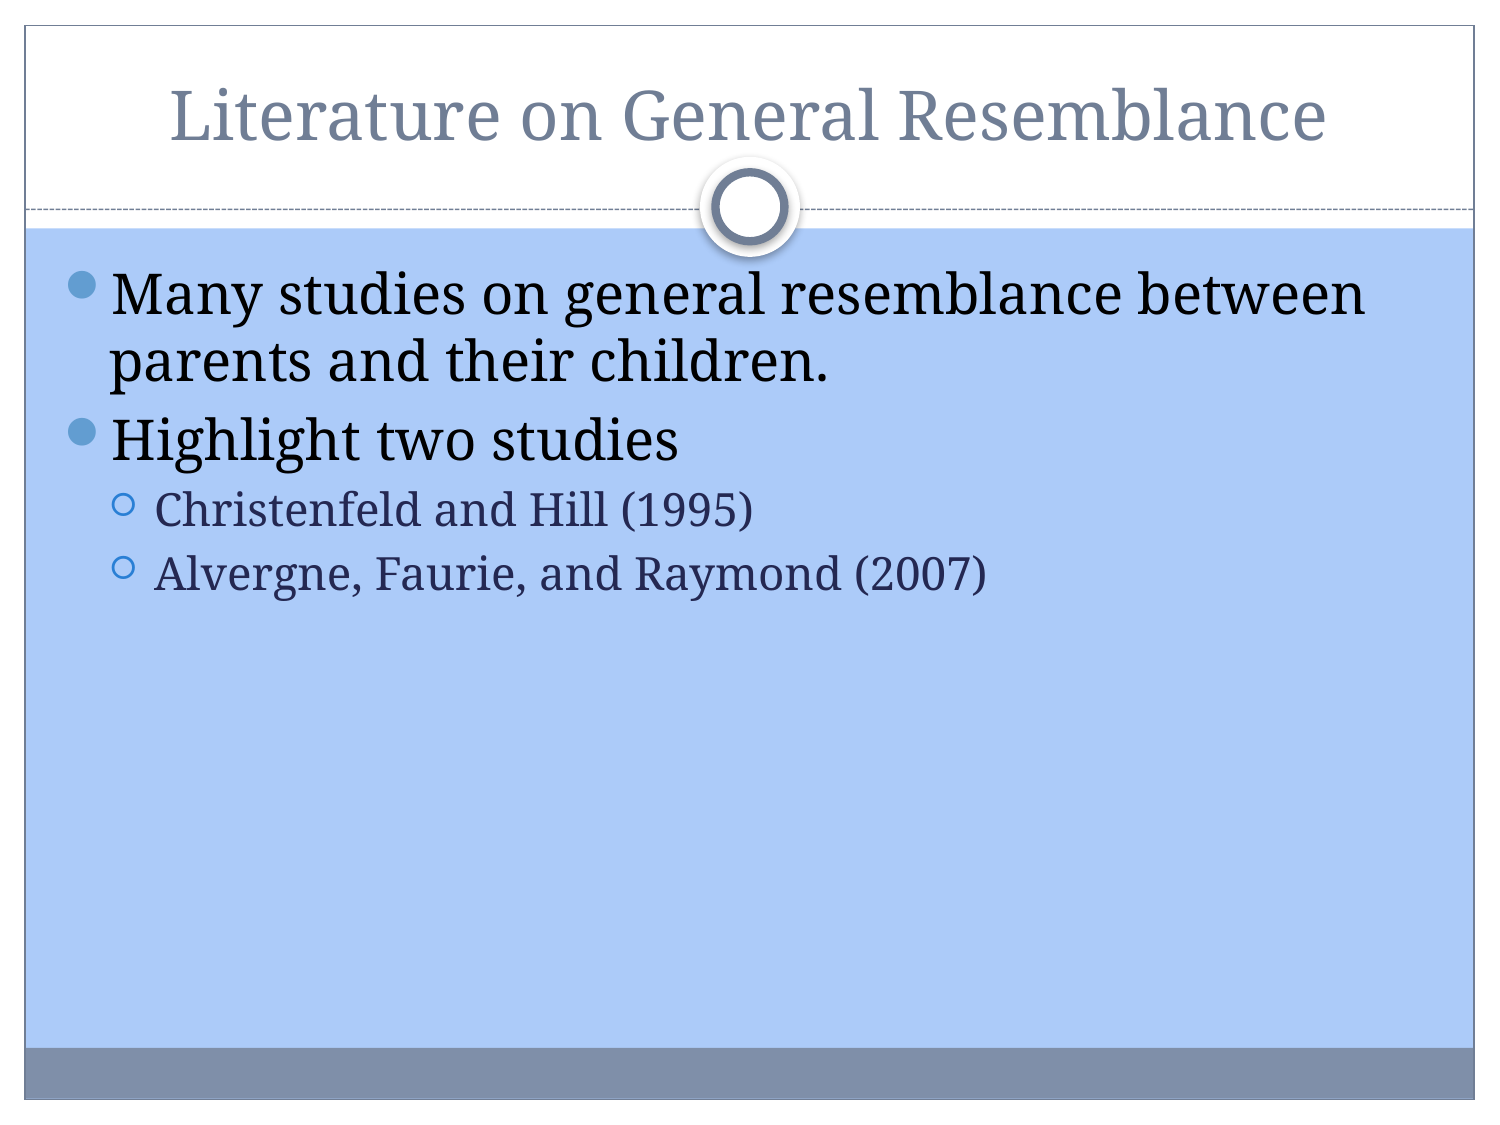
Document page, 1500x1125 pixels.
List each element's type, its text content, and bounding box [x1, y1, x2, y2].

list Many studies on general resemblance between parents and their children. Highlight two studies Christenfeld and Hill (1995) Alvergne, Faurie, and Raymond (2007) [49, 250, 1445, 1001]
title Literature on General Resemblance [49, 37, 1450, 162]
